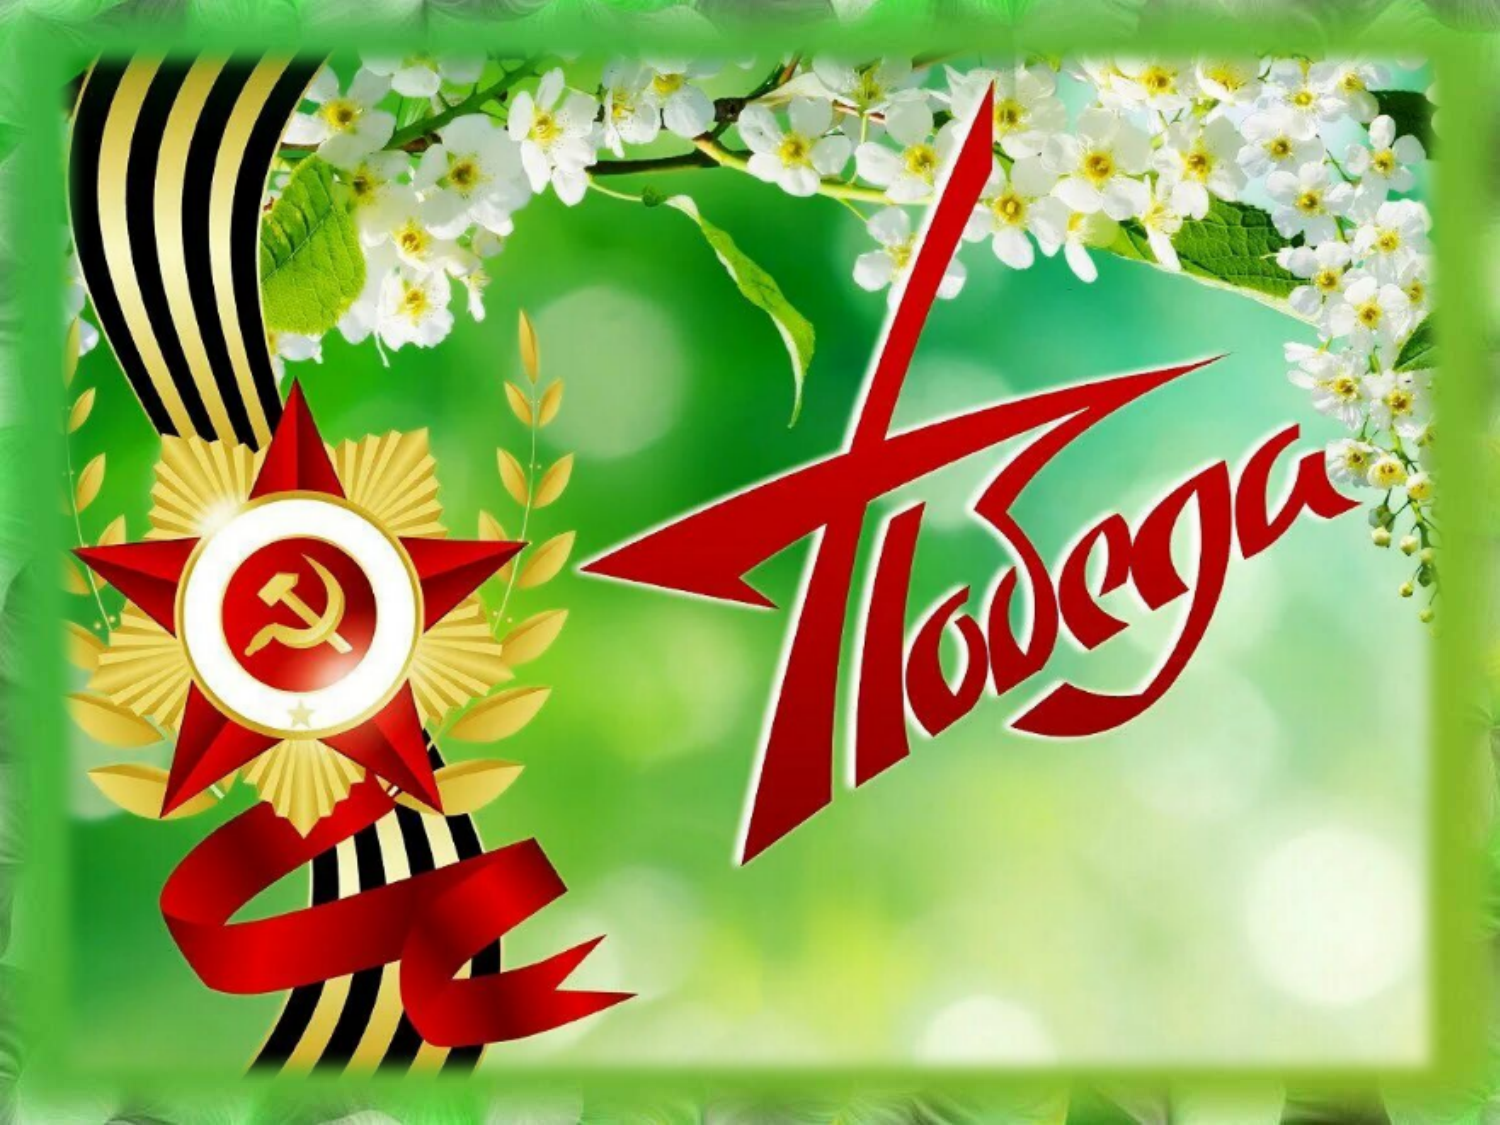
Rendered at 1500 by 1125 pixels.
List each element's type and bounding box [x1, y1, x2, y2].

list [52, 42, 1448, 1083]
picture [0, 0, 1500, 1125]
